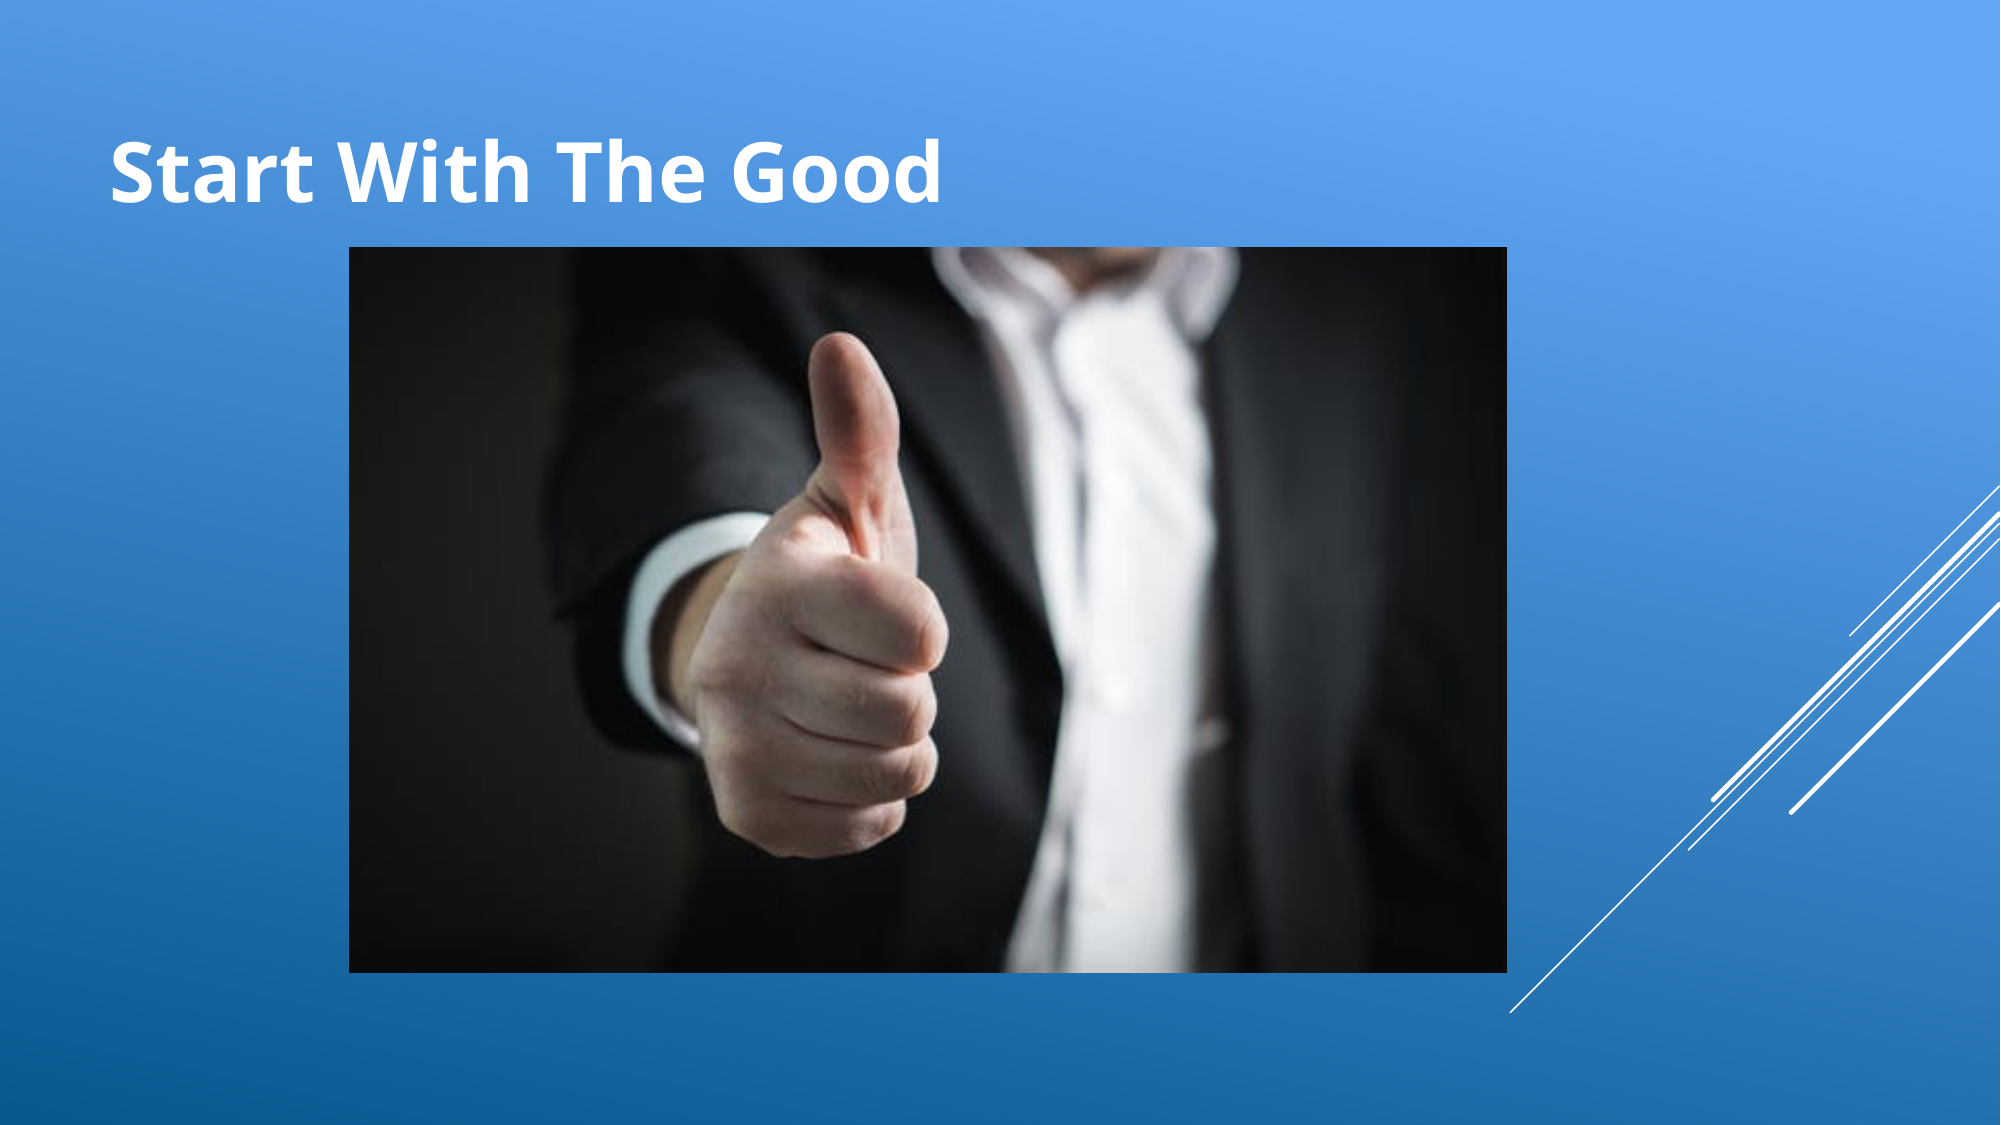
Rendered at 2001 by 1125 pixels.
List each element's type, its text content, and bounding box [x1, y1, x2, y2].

title Start With The Good [94, 62, 1507, 275]
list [348, 247, 1508, 973]
